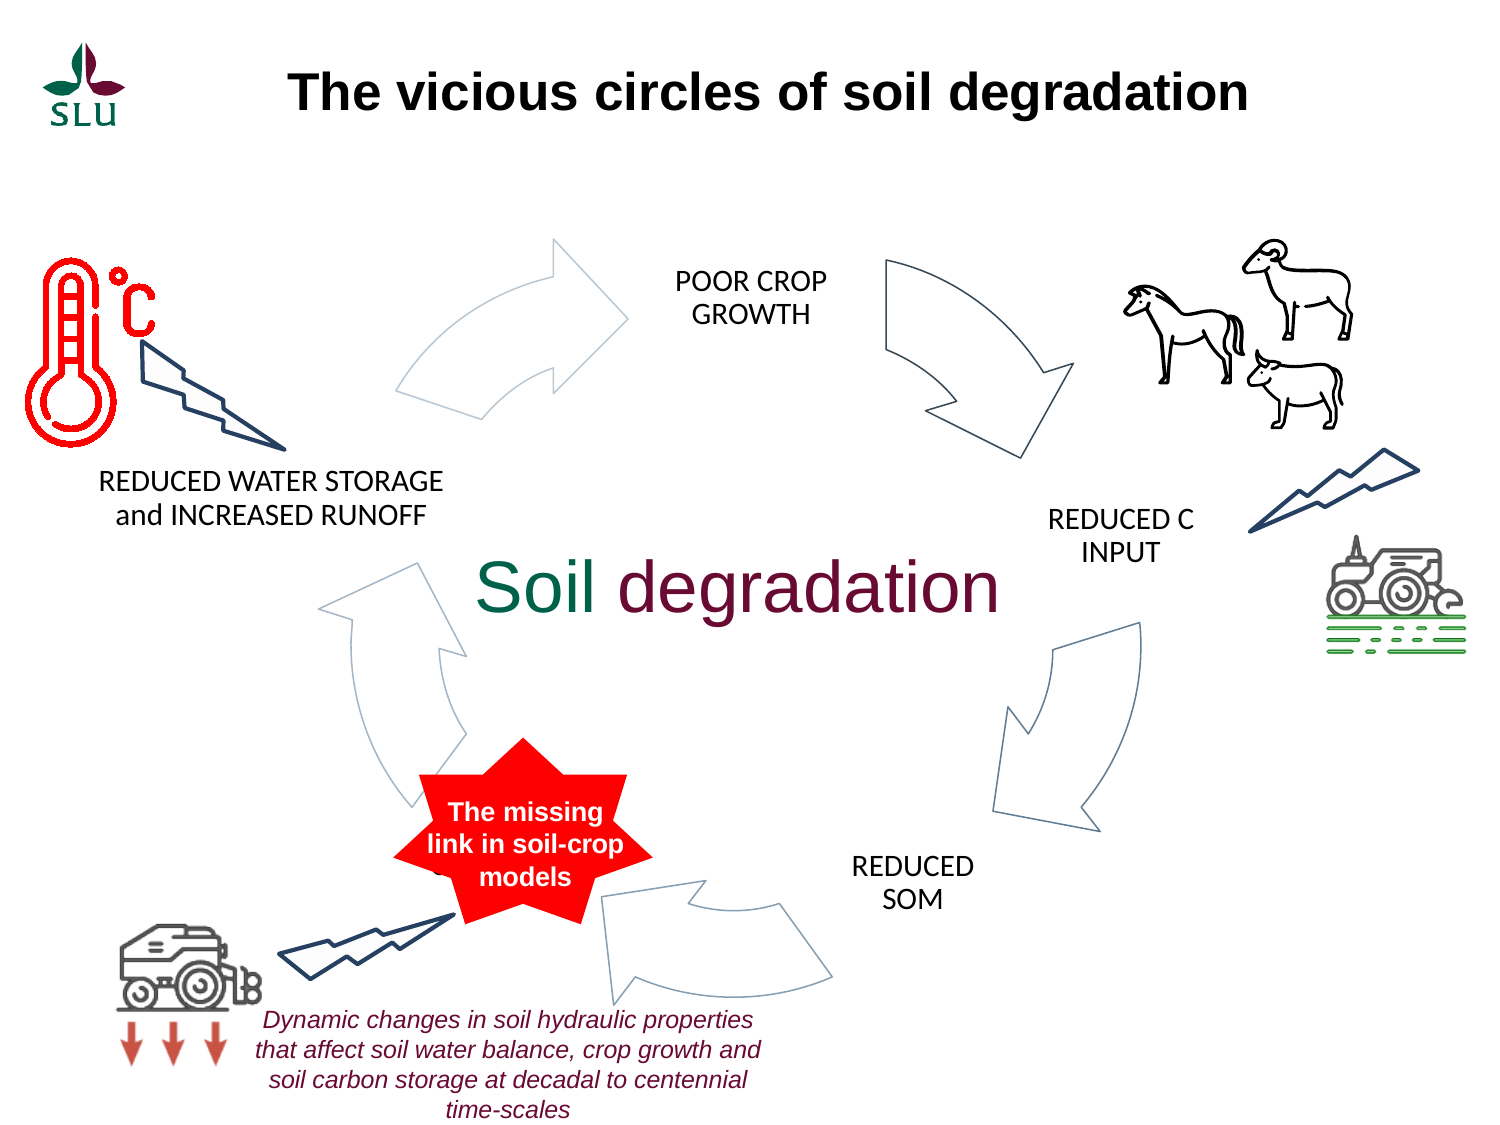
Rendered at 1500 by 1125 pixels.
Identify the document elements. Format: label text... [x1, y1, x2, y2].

text_box Dynamic changes in soil hydraulic properties that affect soil water balance, crop growth and soil carbon storage at decadal to centennial time-scales [236, 996, 780, 1125]
title The vicious circles of soil degradation [136, 20, 1445, 246]
picture [1319, 524, 1474, 665]
picture [94, 103, 116, 126]
text_box REDUCED SOM [832, 810, 994, 957]
picture [73, 103, 91, 126]
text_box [406, 594, 793, 923]
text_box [1122, 284, 1247, 385]
text_box [992, 622, 1141, 832]
picture [51, 102, 68, 126]
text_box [1246, 348, 1345, 430]
text_box [393, 850, 401, 861]
text_box [1247, 447, 1421, 534]
text_box [159, 350, 206, 388]
text_box [605, 925, 833, 1006]
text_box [1021, 509, 1214, 604]
text_box [886, 260, 1074, 459]
text_box Soil degradation [440, 531, 1037, 635]
text_box [318, 579, 433, 794]
text_box [397, 246, 629, 420]
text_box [24, 257, 156, 448]
text_box POOR CROP GROWTH [650, 246, 853, 372]
picture [78, 896, 302, 1096]
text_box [88, 389, 455, 572]
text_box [1241, 238, 1354, 342]
text_box [307, 926, 432, 981]
